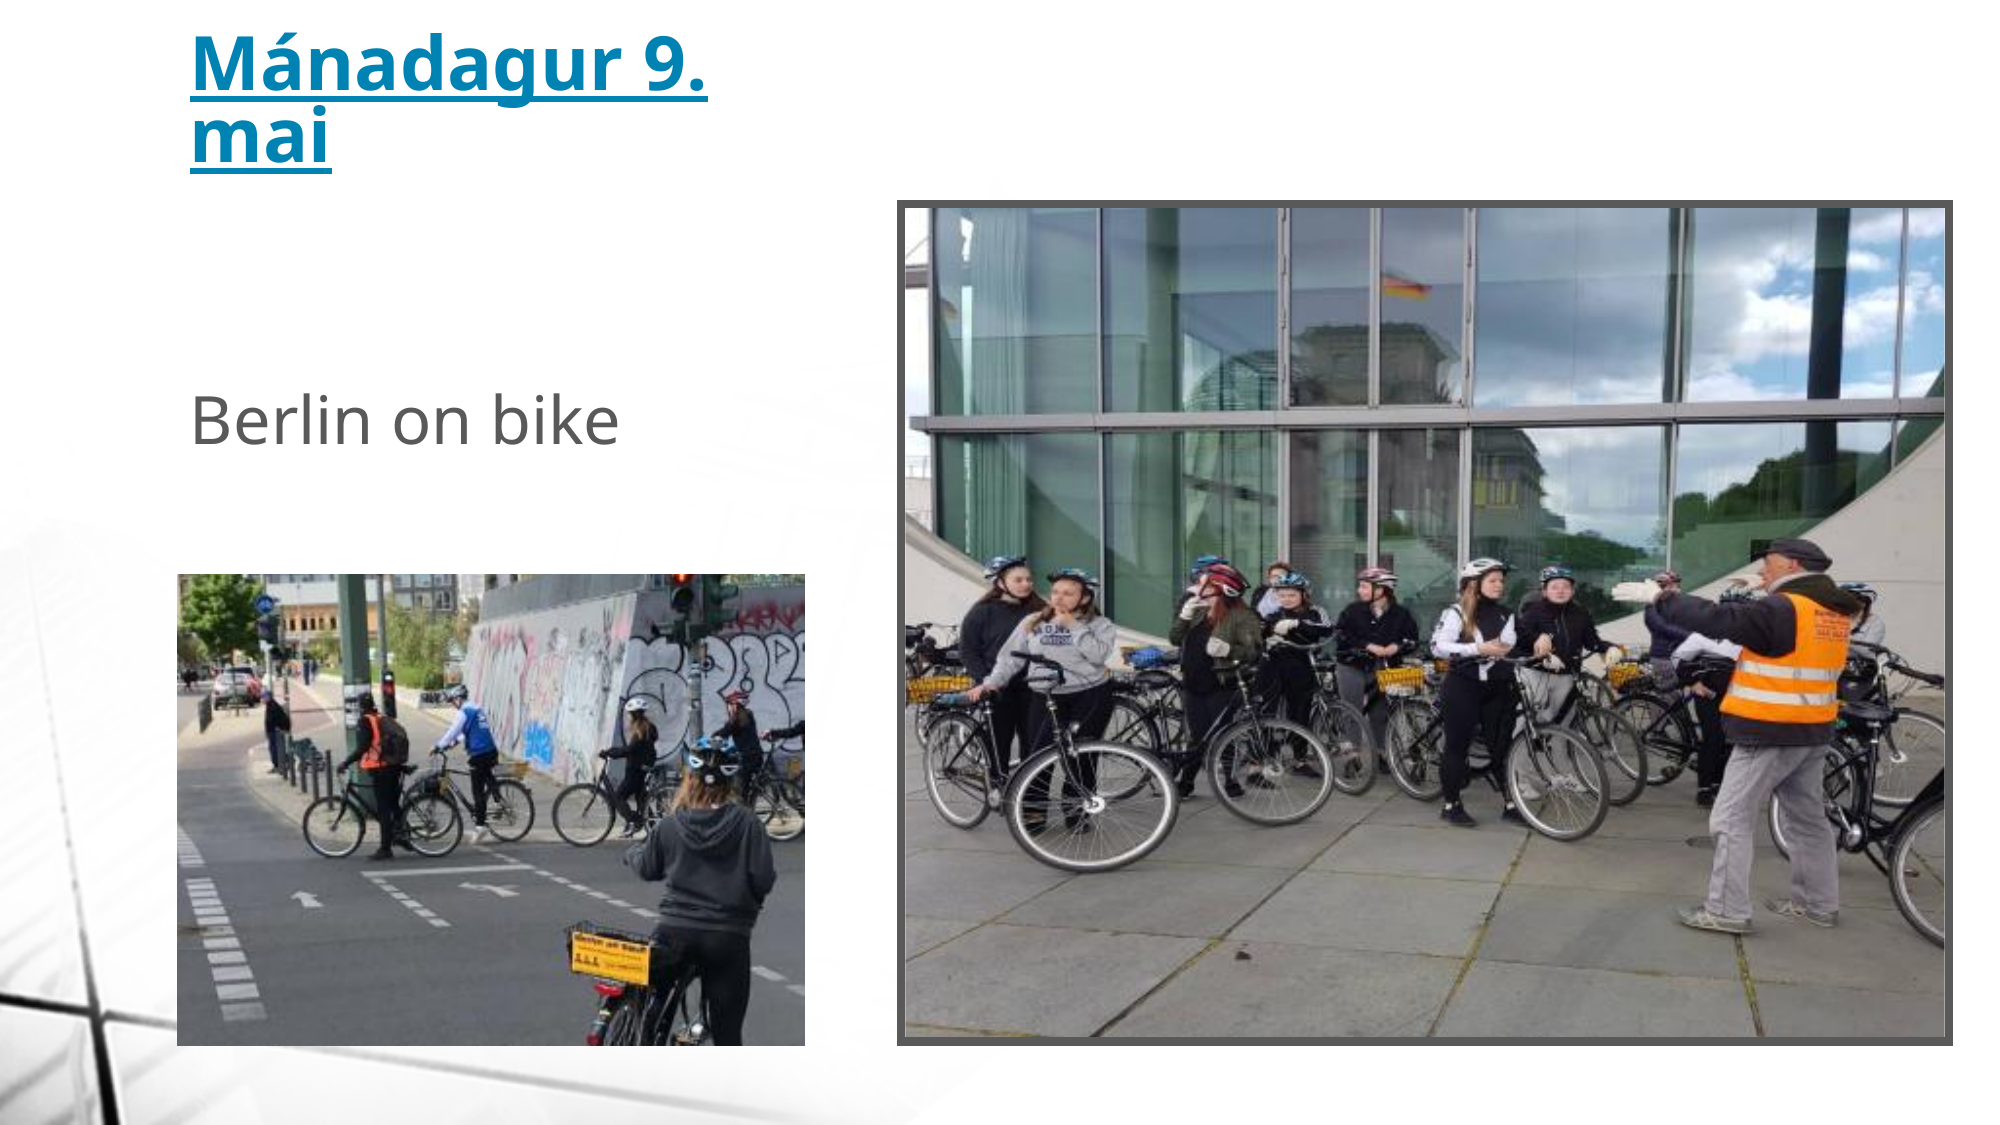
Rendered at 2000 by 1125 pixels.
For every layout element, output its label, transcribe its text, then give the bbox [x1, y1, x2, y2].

picture [0, 0, 2000, 1125]
list Berlin on bike [174, 362, 850, 988]
title Mánadagur 9. mai [174, 87, 850, 185]
